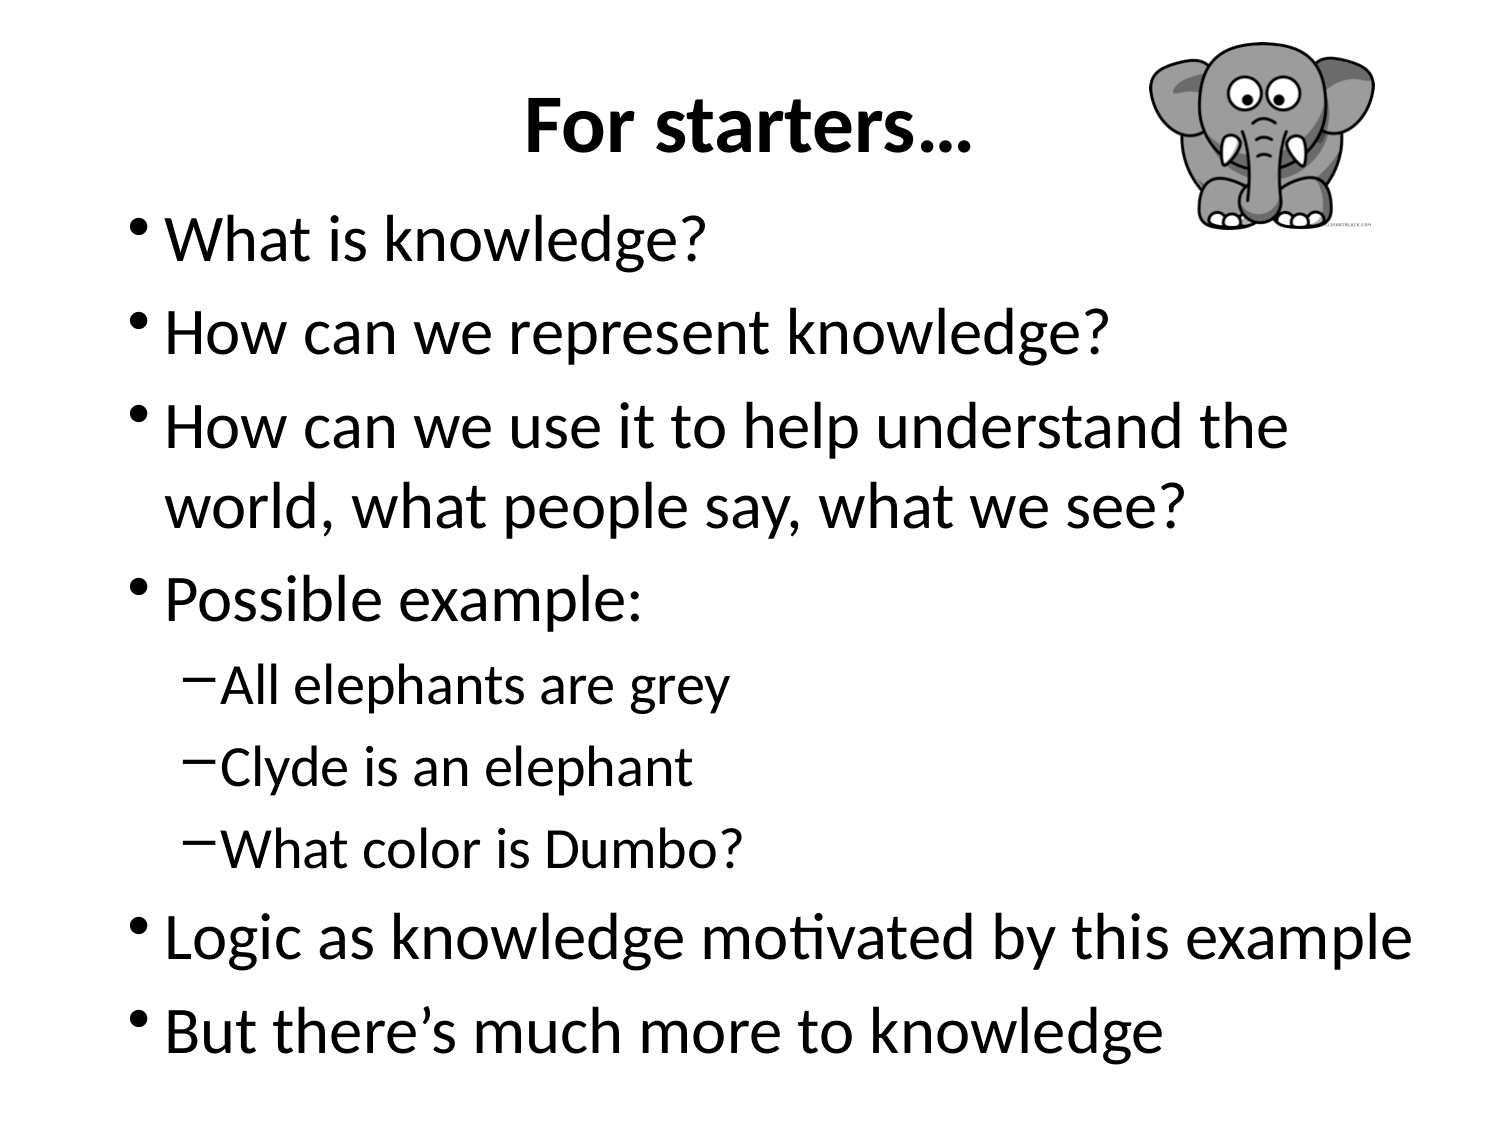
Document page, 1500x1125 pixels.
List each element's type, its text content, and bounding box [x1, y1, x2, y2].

title For starters… [112, 24, 1388, 187]
list What is knowledge? How can we represent knowledge? How can we use it to help understand the world, what people say, what we see? Possible example: All elephants are grey Clyde is an elephant What color is Dumbo? Logic as knowledge motivated by this example But there’s much more to knowledge [112, 187, 1463, 1075]
picture [1149, 42, 1376, 231]
